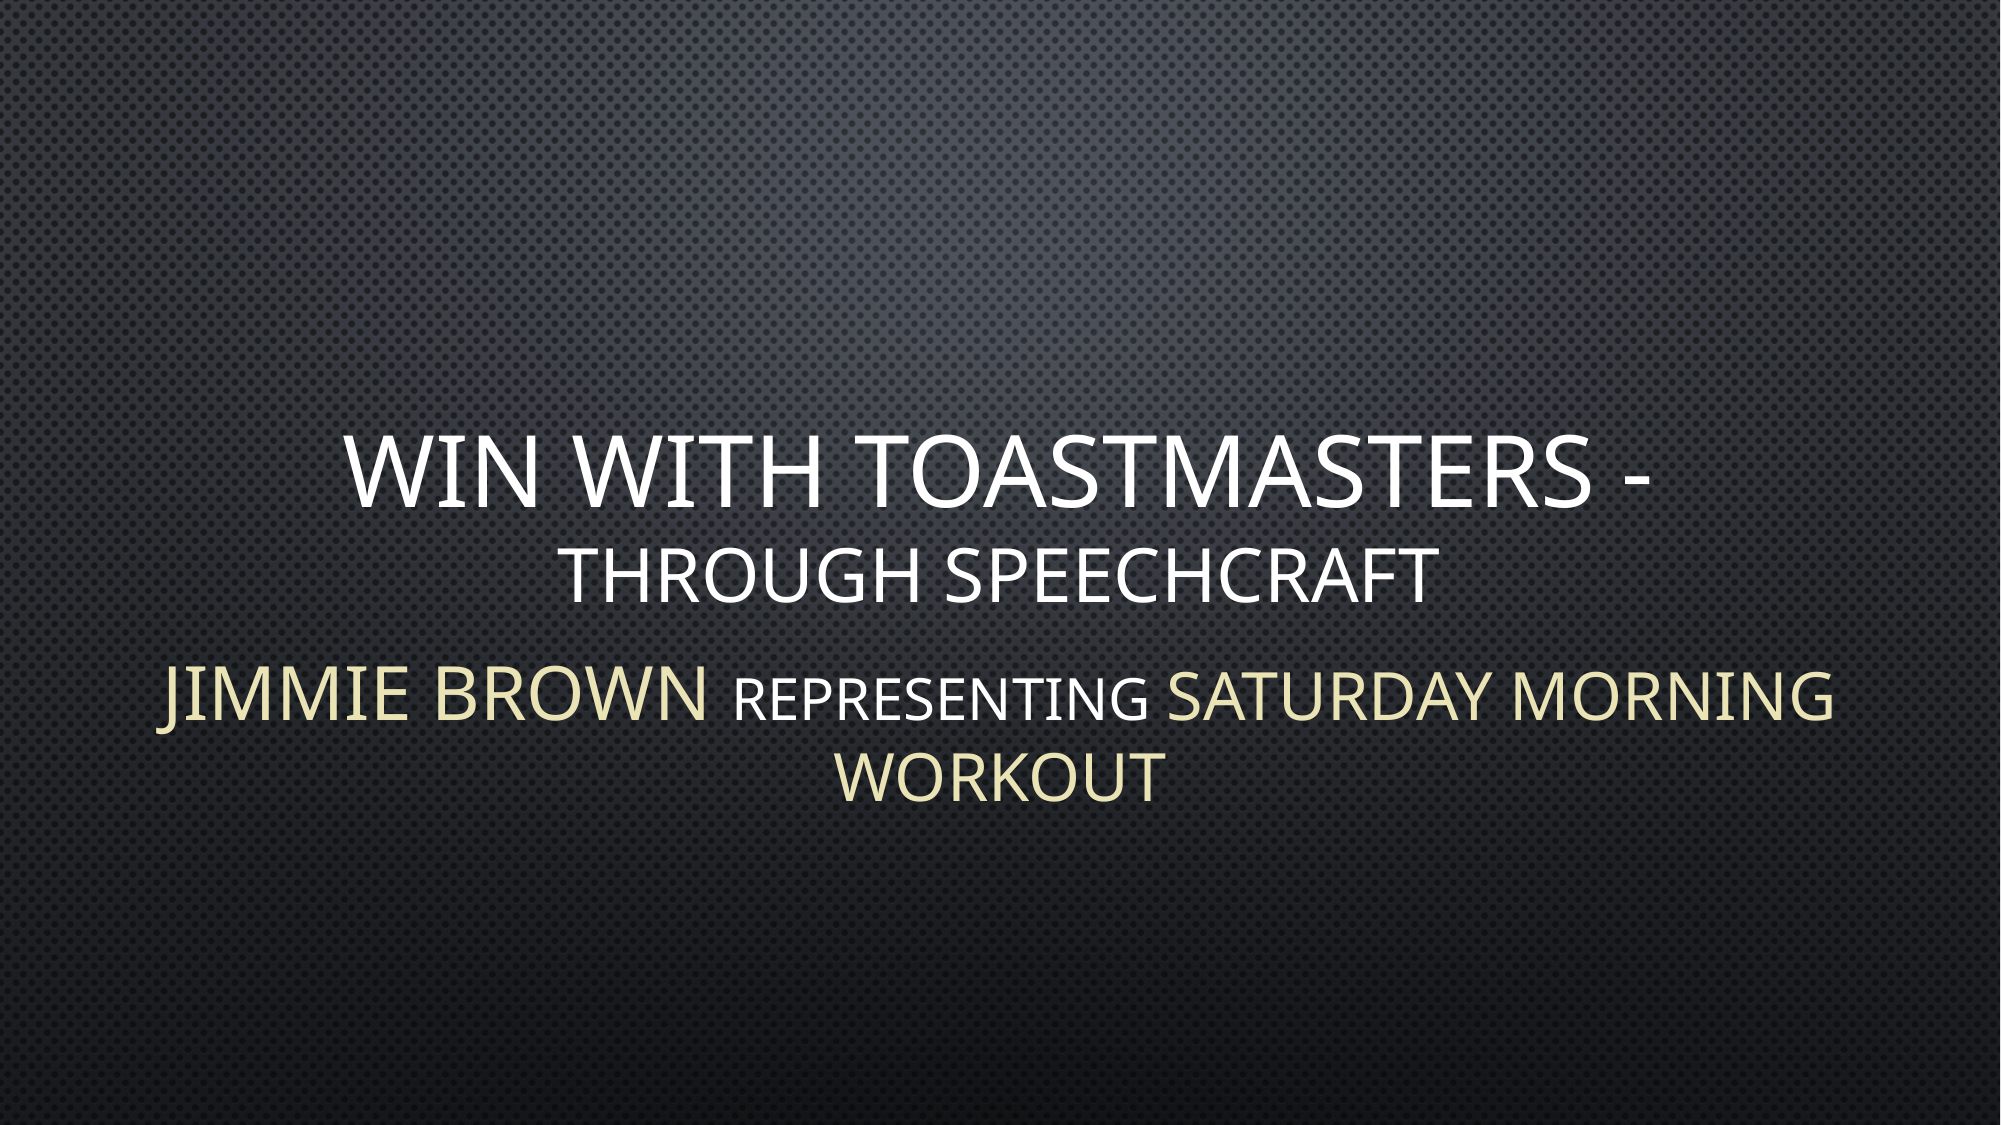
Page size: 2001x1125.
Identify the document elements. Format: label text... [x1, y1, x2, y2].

subtitle Jimmie Brown Representing Saturday Morning Workout [118, 637, 1882, 950]
title win with Toastmasters - through Speechcraft [287, 99, 1711, 625]
